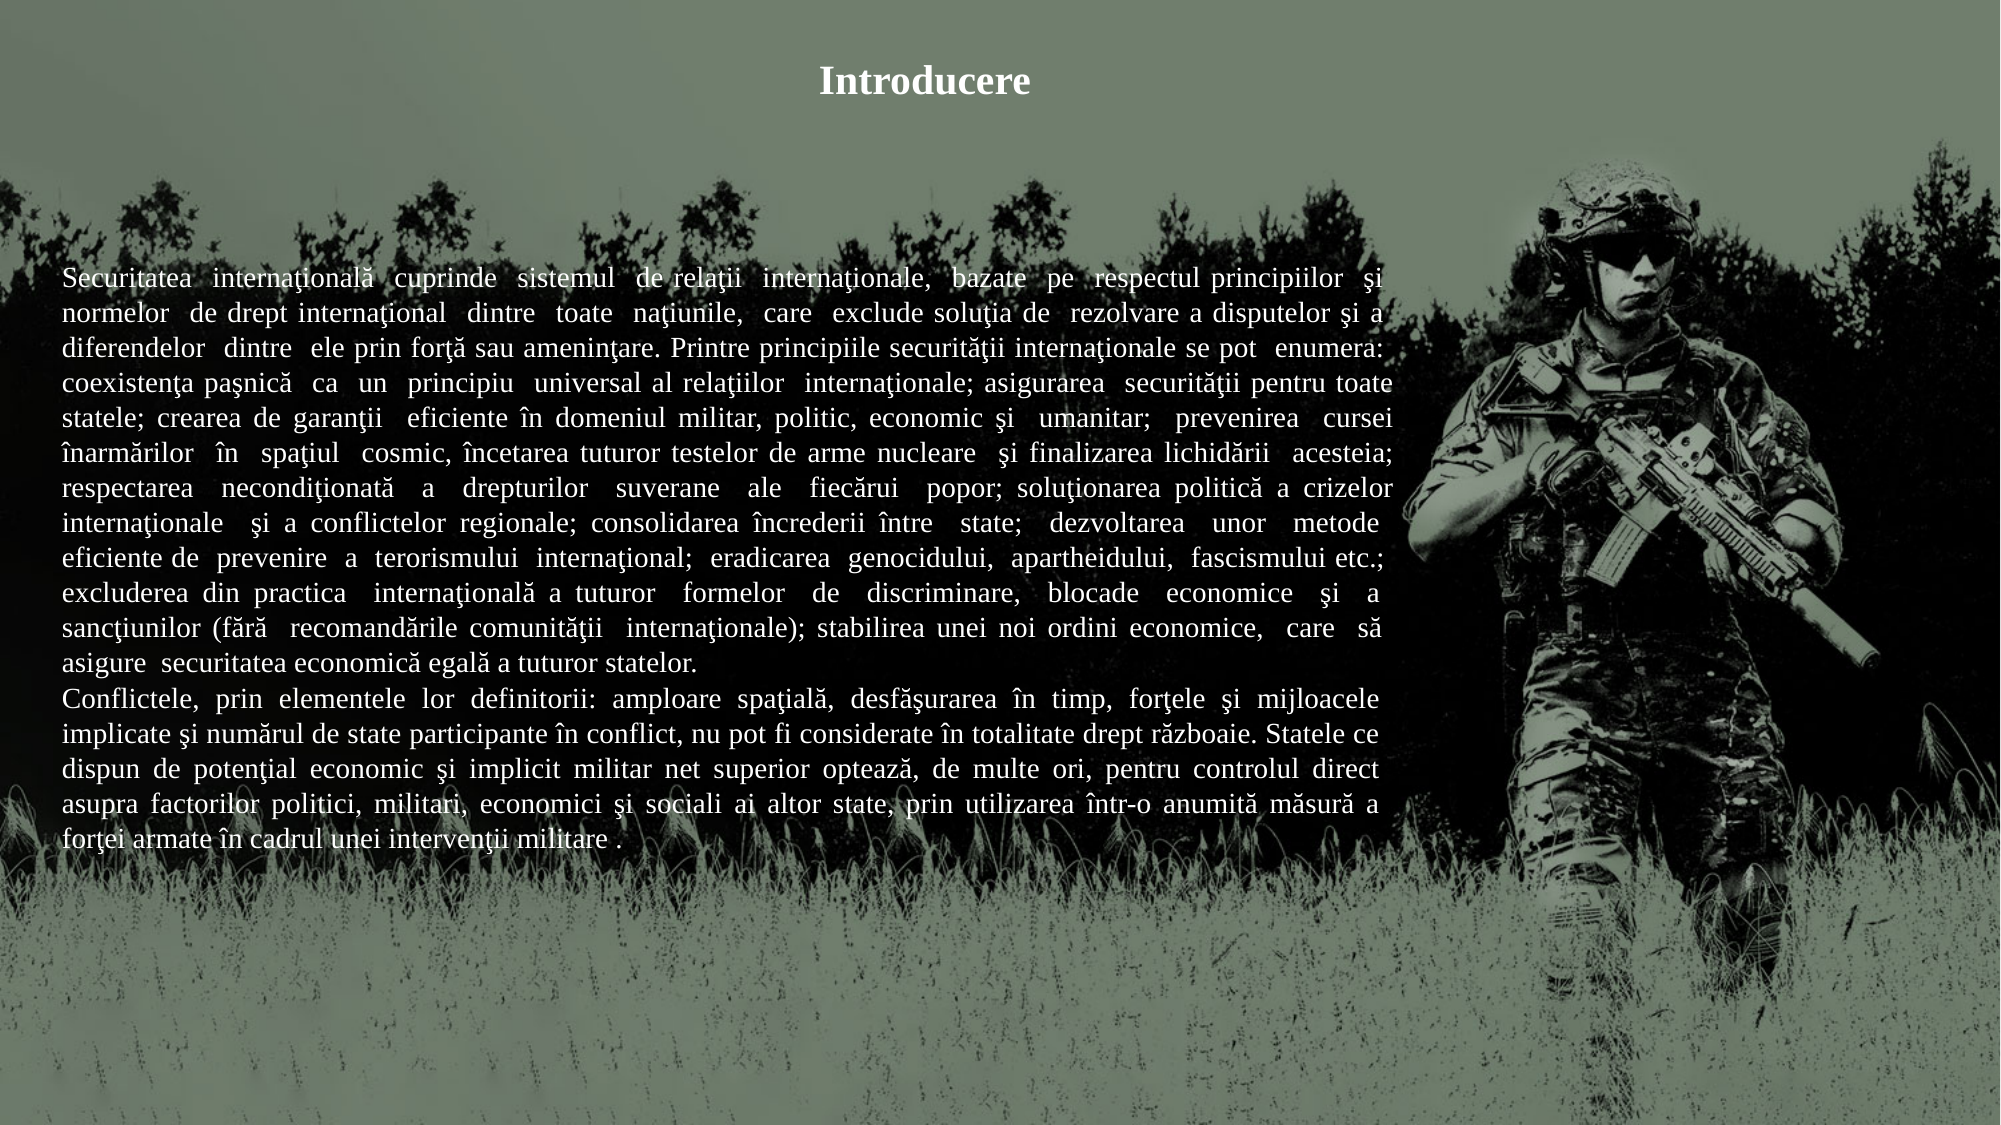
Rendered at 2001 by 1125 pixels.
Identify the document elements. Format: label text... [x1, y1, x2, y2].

text_box Securitatea internaţională cuprinde sistemul de relaţii internaţionale, bazate pe respectul principiilor şi normelor de drept internaţional dintre toate naţiunile, care exclude soluţia de rezolvare a disputelor şi a diferendelor dintre ele prin forţă sau ameninţare. Printre principiile securităţii internaţionale se pot enumera: coexistenţa paşnică ca un principiu universal al relaţiilor internaţionale; asigurarea securităţii pentru toate statele; crearea de garanţii eficiente în domeniul militar, politic, economic şi umanitar; prevenirea cursei înarmărilor în spaţiul cosmic, încetarea tuturor testelor de arme nucleare şi finalizarea lichidării acesteia; respectarea necondiţionată a drepturilor suverane ale fiecărui popor; soluţionarea politică a crizelor internaţionale şi a conflictelor regionale; consolidarea încrederii între state; dezvoltarea unor metode eficiente de prevenire a terorismului internaţional; eradicarea genocidului, apartheidului, fascismului etc.; excluderea din practica internaţională a tuturor formelor de discriminare, blocade economice şi a sancţiunilor (fără recomandările comunităţii internaţionale); stabilirea unei noi ordini economice, care să asigure securitatea economică egală a tuturor statelor. [47, 250, 1410, 686]
text_box Introducere [804, 45, 1046, 110]
text_box Conflictele, prin elementele lor definitorii: amploare spaţială, desfăşurarea în timp, forţele şi mijloacele implicate şi numărul de state participante în conflict, nu pot fi considerate în totalitate drept războaie. Statele ce dispun de potenţial economic şi implicit militar net superior optează, de multe ori, pentru controlul direct asupra factorilor politici, militari, economici şi sociali ai altor state, prin utilizarea într-o anumită măsură a forţei armate în cadrul unei intervenţii militare . [47, 686, 1396, 862]
picture [0, 0, 2001, 1125]
